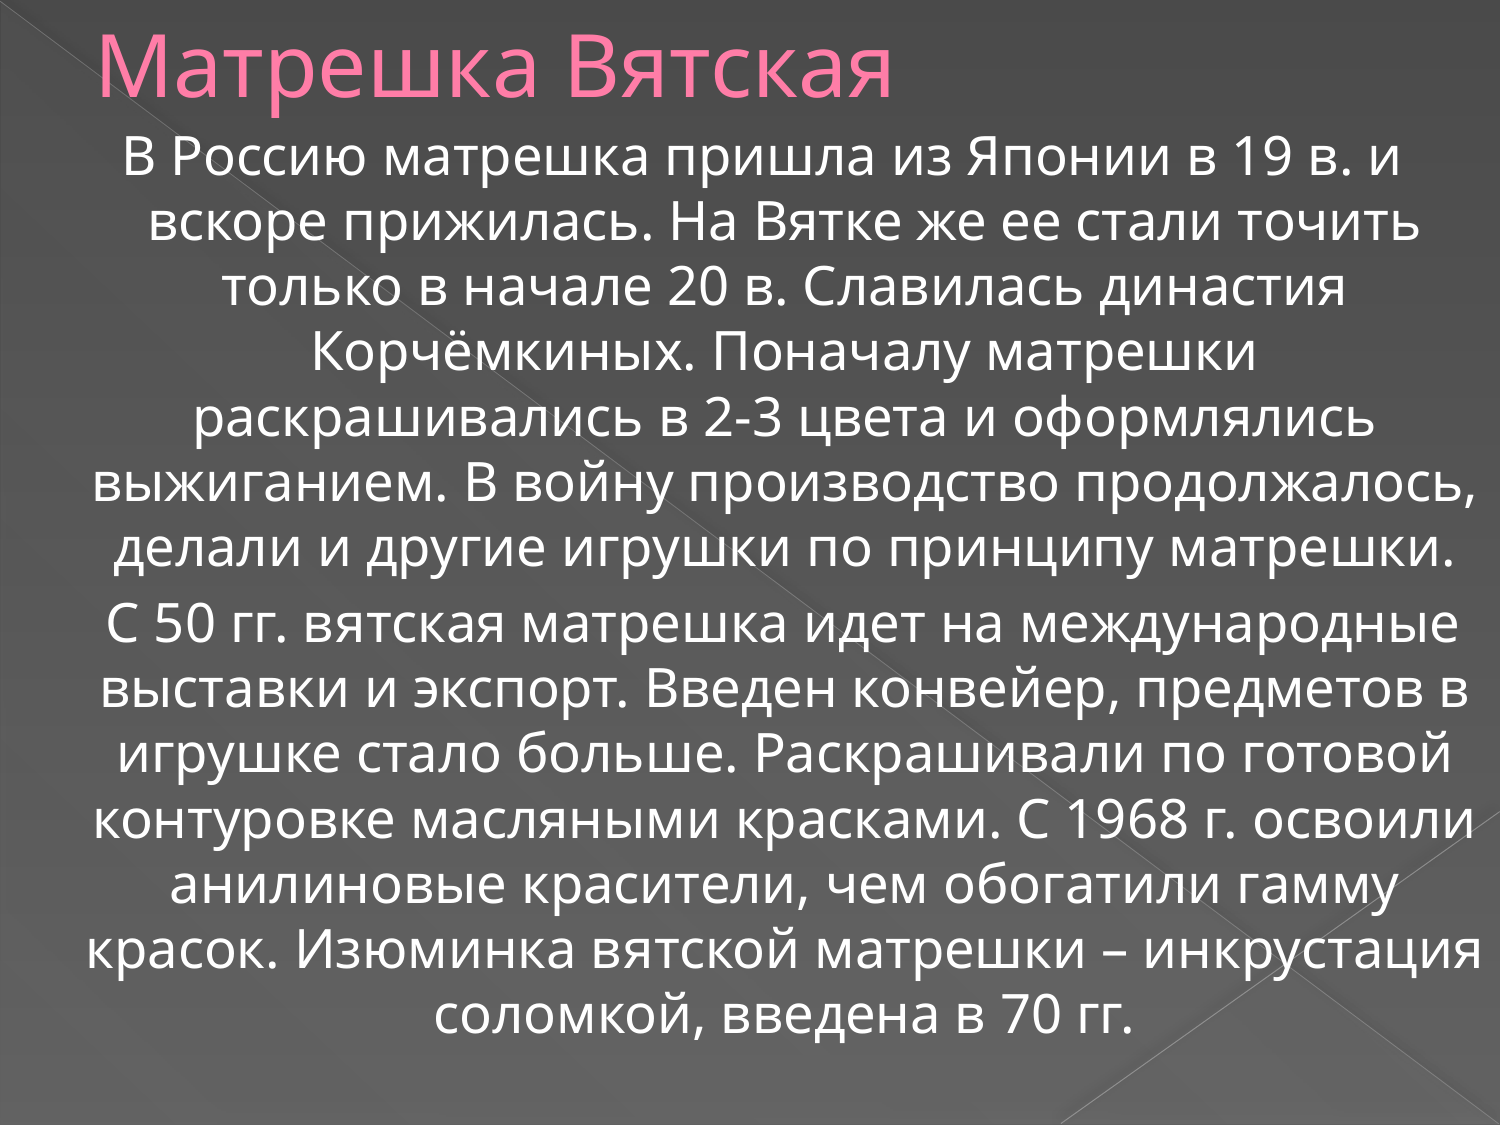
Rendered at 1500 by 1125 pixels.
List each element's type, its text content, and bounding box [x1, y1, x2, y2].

title Матрешка Вятская [0, 0, 1500, 113]
list В Россию матрешка пришла из Японии в 19 в. и вскоре прижилась. На Вятке же ее стали точить только в начале 20 в. Славилась династия Корчёмкиных. Поначалу матрешки раскрашивались в 2-3 цвета и оформлялись выжиганием. В войну производство продолжалось, делали и другие игрушки по принципу матрешки. С 50 гг. вятская матрешка идет на международные выставки и экспорт. Введен конвейер, предметов в игрушке стало больше. Раскрашивали по готовой контуровке масляными красками. С 1968 г. освоили анилиновые красители, чем обогатили гамму красок. Изюминка вятской матрешки – инкрустация соломкой, введена в 70 гг. [0, 113, 1500, 1125]
